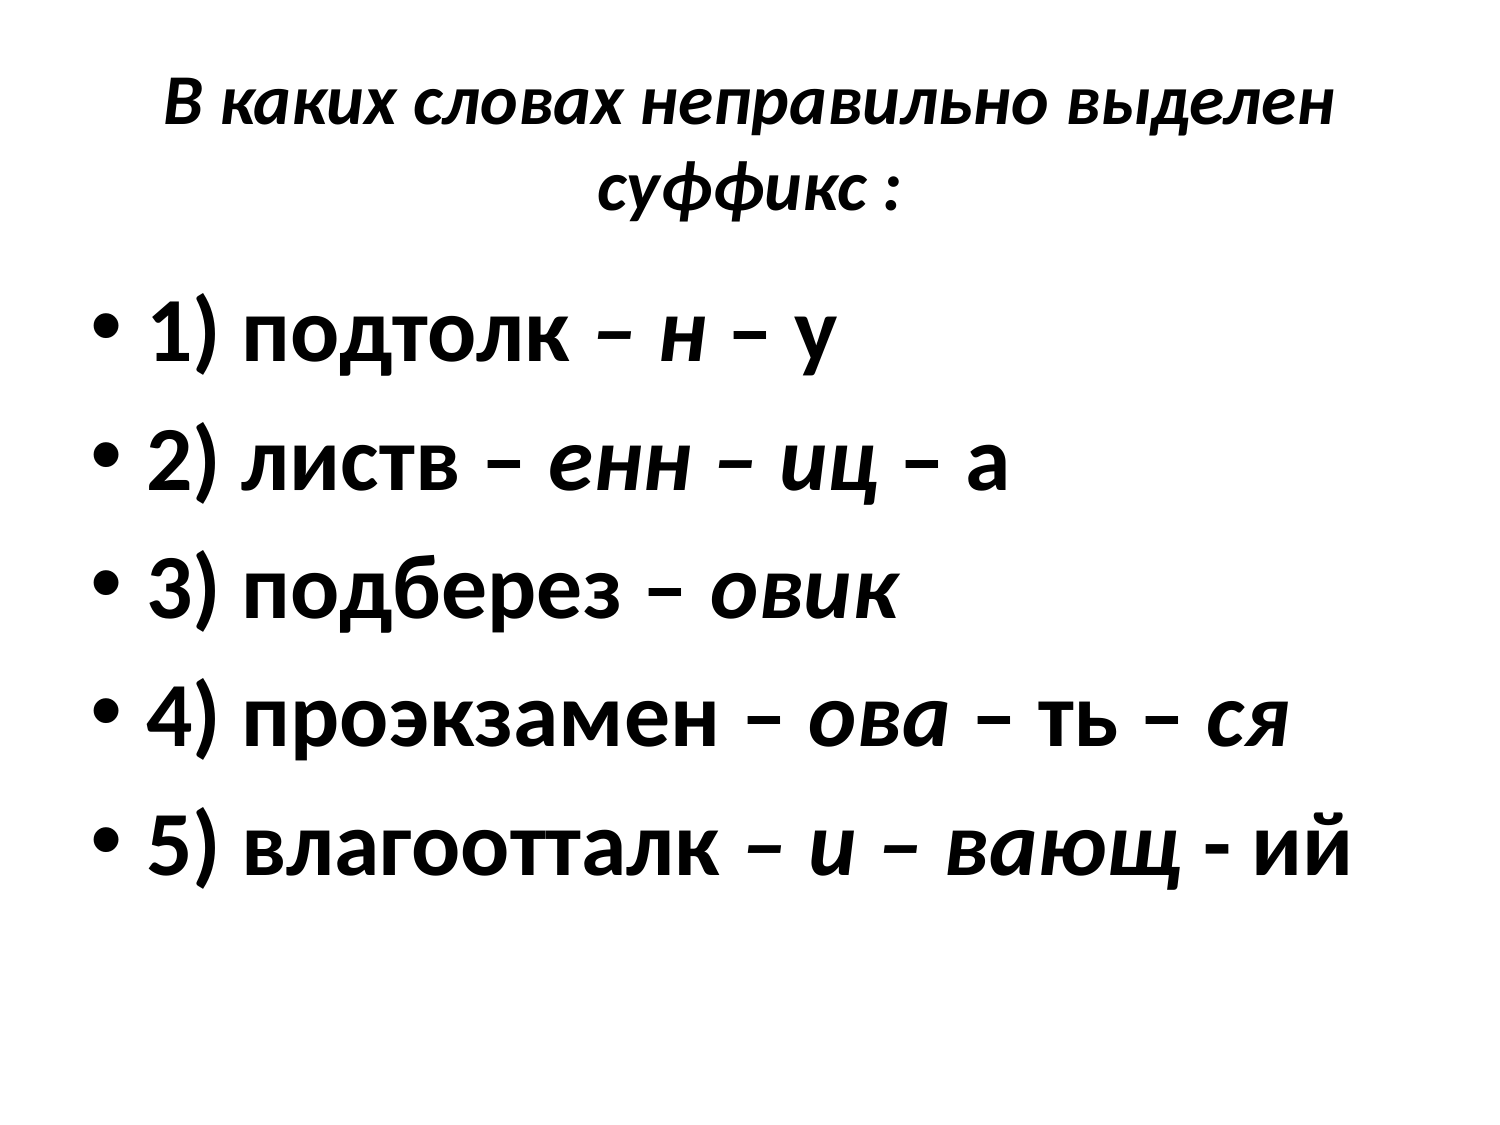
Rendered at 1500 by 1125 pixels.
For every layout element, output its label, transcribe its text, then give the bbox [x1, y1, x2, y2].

title В каких словах неправильно выделен суффикс : [75, 45, 1425, 233]
list 1) подтолк – н – у 2) листв – енн – иц – а 3) подберез – овик 4) проэкзамен – ова – ть – ся 5) влагоотталк – и – вающ - ий [75, 262, 1425, 1005]
